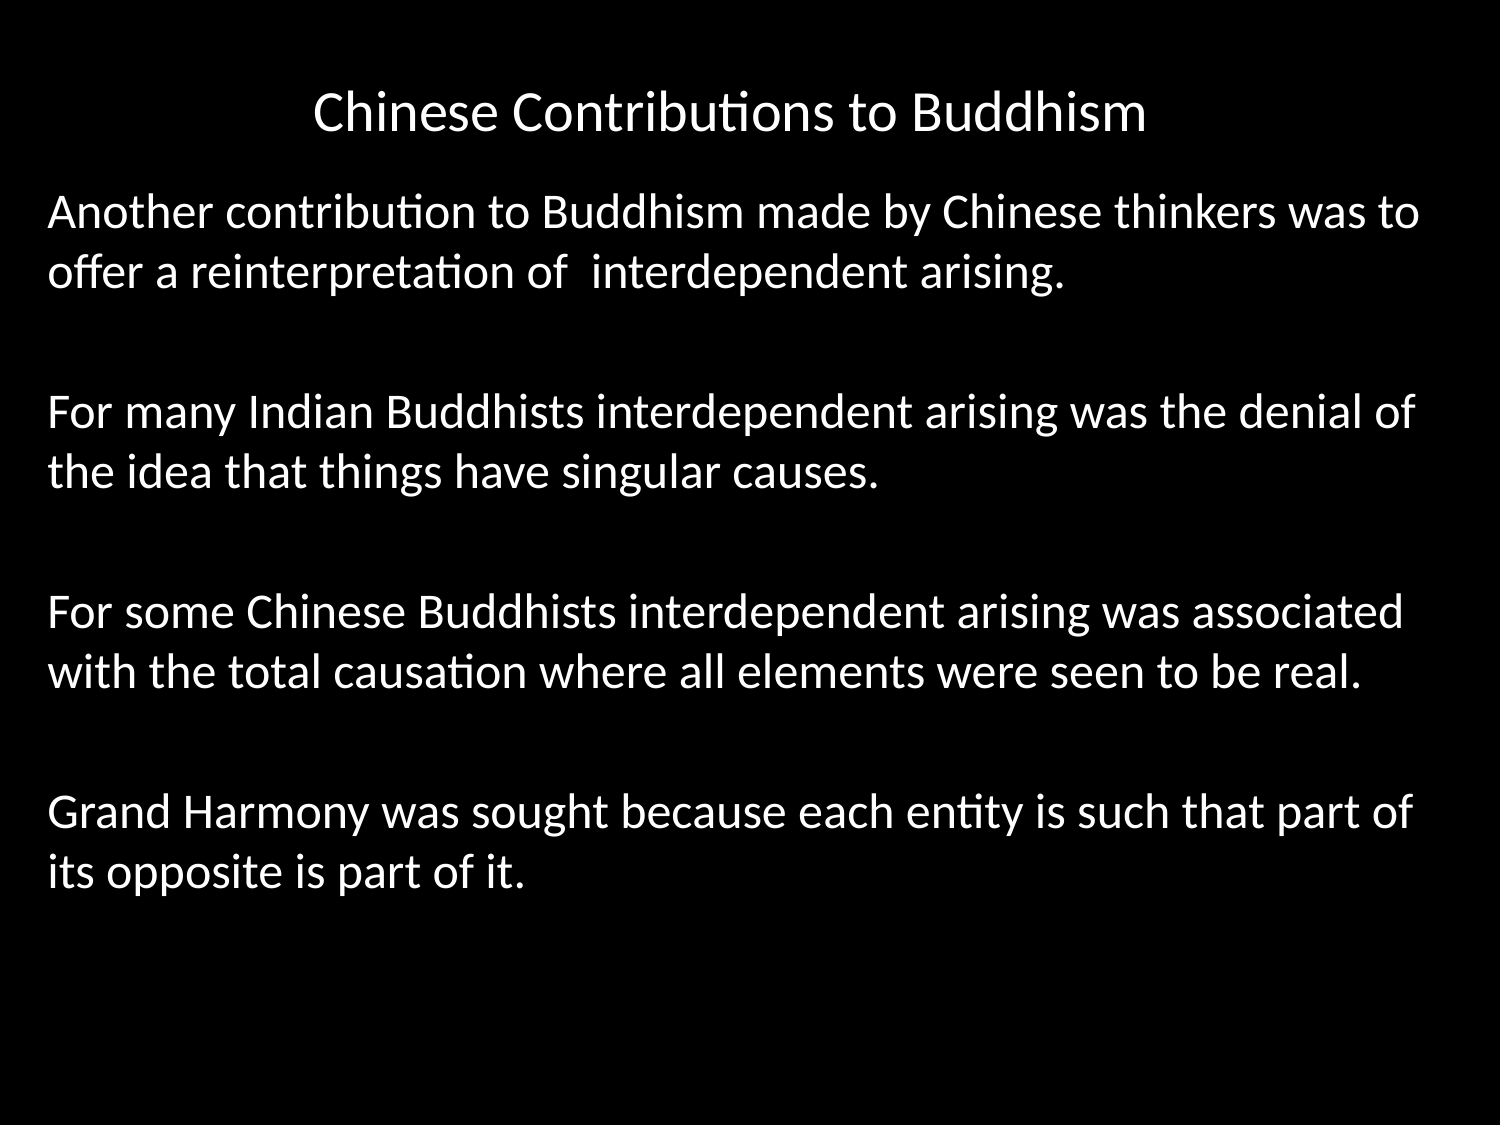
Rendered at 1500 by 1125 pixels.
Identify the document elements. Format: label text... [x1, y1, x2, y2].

list Another contribution to Buddhism made by Chinese thinkers was to offer a reinterpretation of interdependent arising. For many Indian Buddhists interdependent arising was the denial of the idea that things have singular causes. For some Chinese Buddhists interdependent arising was associated with the total causation where all elements were seen to be real. Grand Harmony was sought because each entity is such that part of its opposite is part of it. [32, 170, 1478, 1079]
title Chinese Contributions to Buddhism [62, 45, 1413, 170]
